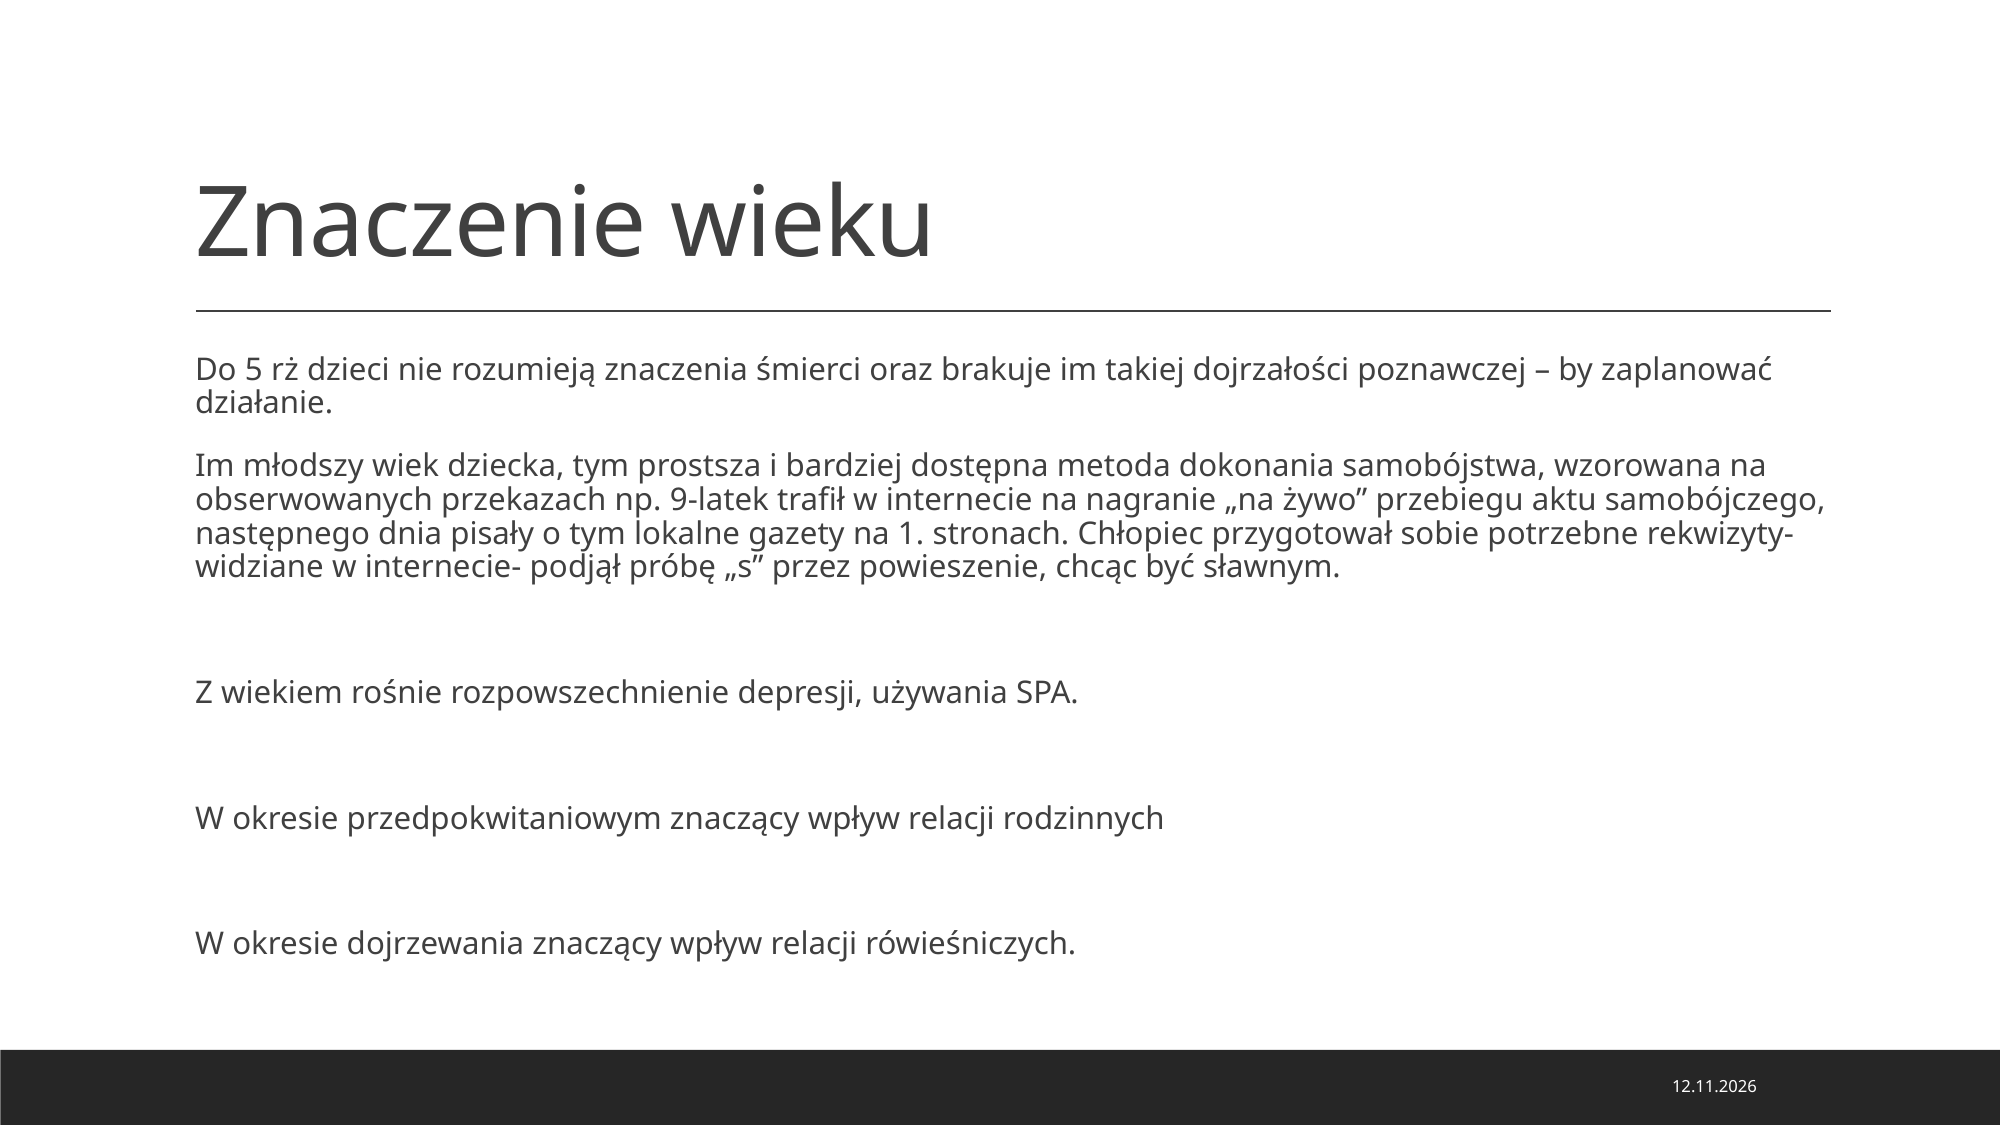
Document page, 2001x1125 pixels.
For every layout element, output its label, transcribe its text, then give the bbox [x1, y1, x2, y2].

list Do 5 rż dzieci nie rozumieją znaczenia śmierci oraz brakuje im takiej dojrzałości poznawczej – by zaplanować działanie. Im młodszy wiek dziecka, tym prostsza i bardziej dostępna metoda dokonania samobójstwa, wzorowana na obserwowanych przekazach np. 9-latek trafił w internecie na nagranie „na żywo” przebiegu aktu samobójczego, następnego dnia pisały o tym lokalne gazety na 1. stronach. Chłopiec przygotował sobie potrzebne rekwizyty- widziane w internecie- podjął próbę „s” przez powieszenie, chcąc być sławnym. Z wiekiem rośnie rozpowszechnienie depresji, używania SPA. W okresie przedpokwitaniowym znaczący wpływ relacji rodzinnych W okresie dojrzewania znaczący wpływ relacji rówieśniczych. [180, 345, 1830, 963]
text_box 22.11.2023 [1348, 1057, 1773, 1118]
title Znaczenie wieku [180, 47, 1830, 285]
